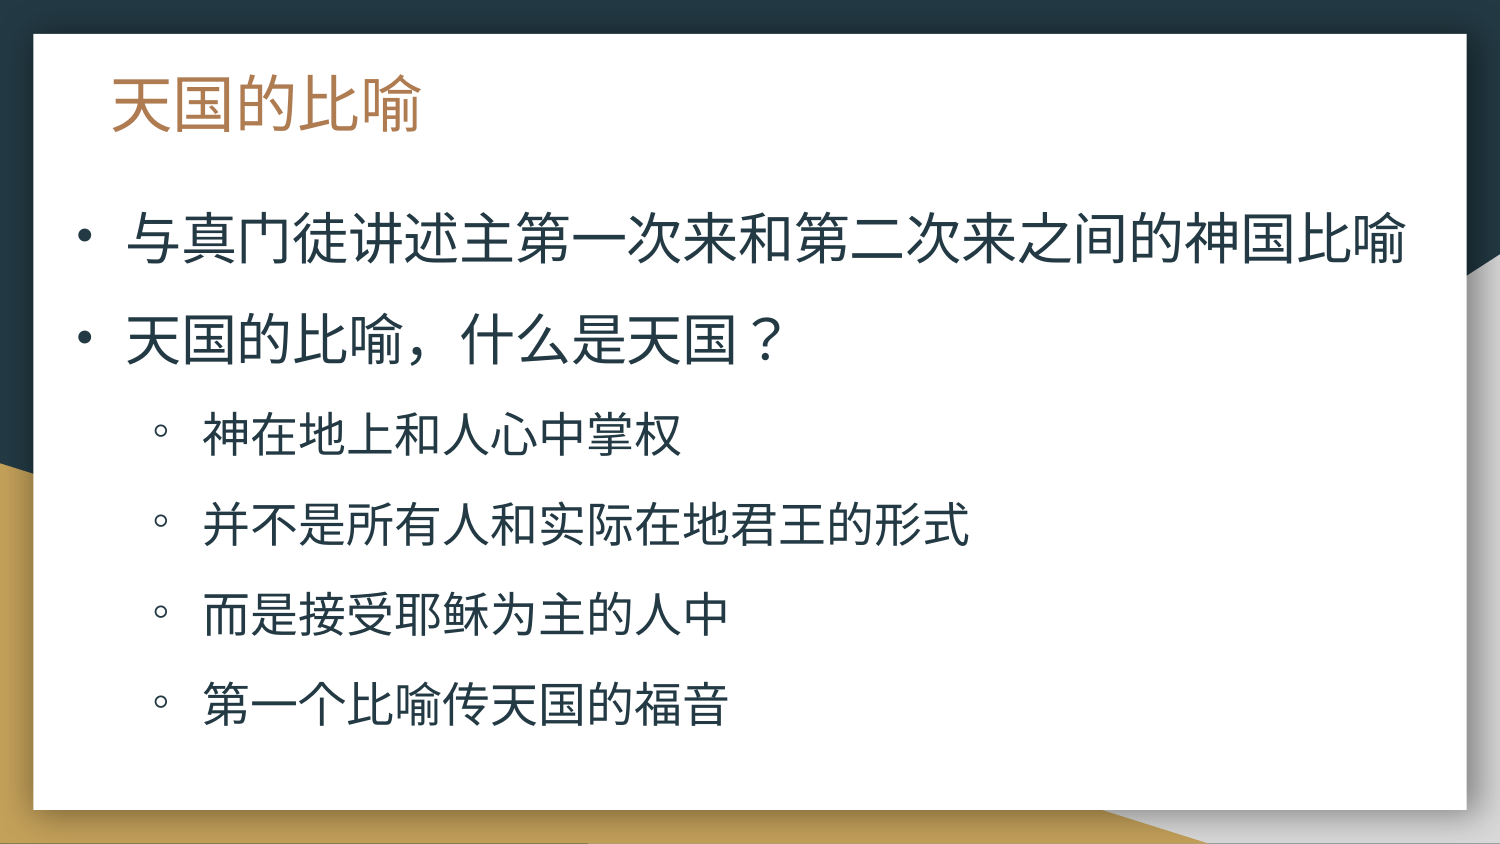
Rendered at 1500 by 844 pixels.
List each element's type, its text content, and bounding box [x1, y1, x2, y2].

list 与真门徒讲述主第一次来和第二次来之间的神国比喻 天国的比喻，什么是天国？ 神在地上和人心中掌权 并不是所有人和实际在地君王的形式 而是接受耶稣为主的人中 第一个比喻传天国的福音 [61, 178, 1439, 767]
title 天国的比喻 [95, 50, 1327, 178]
